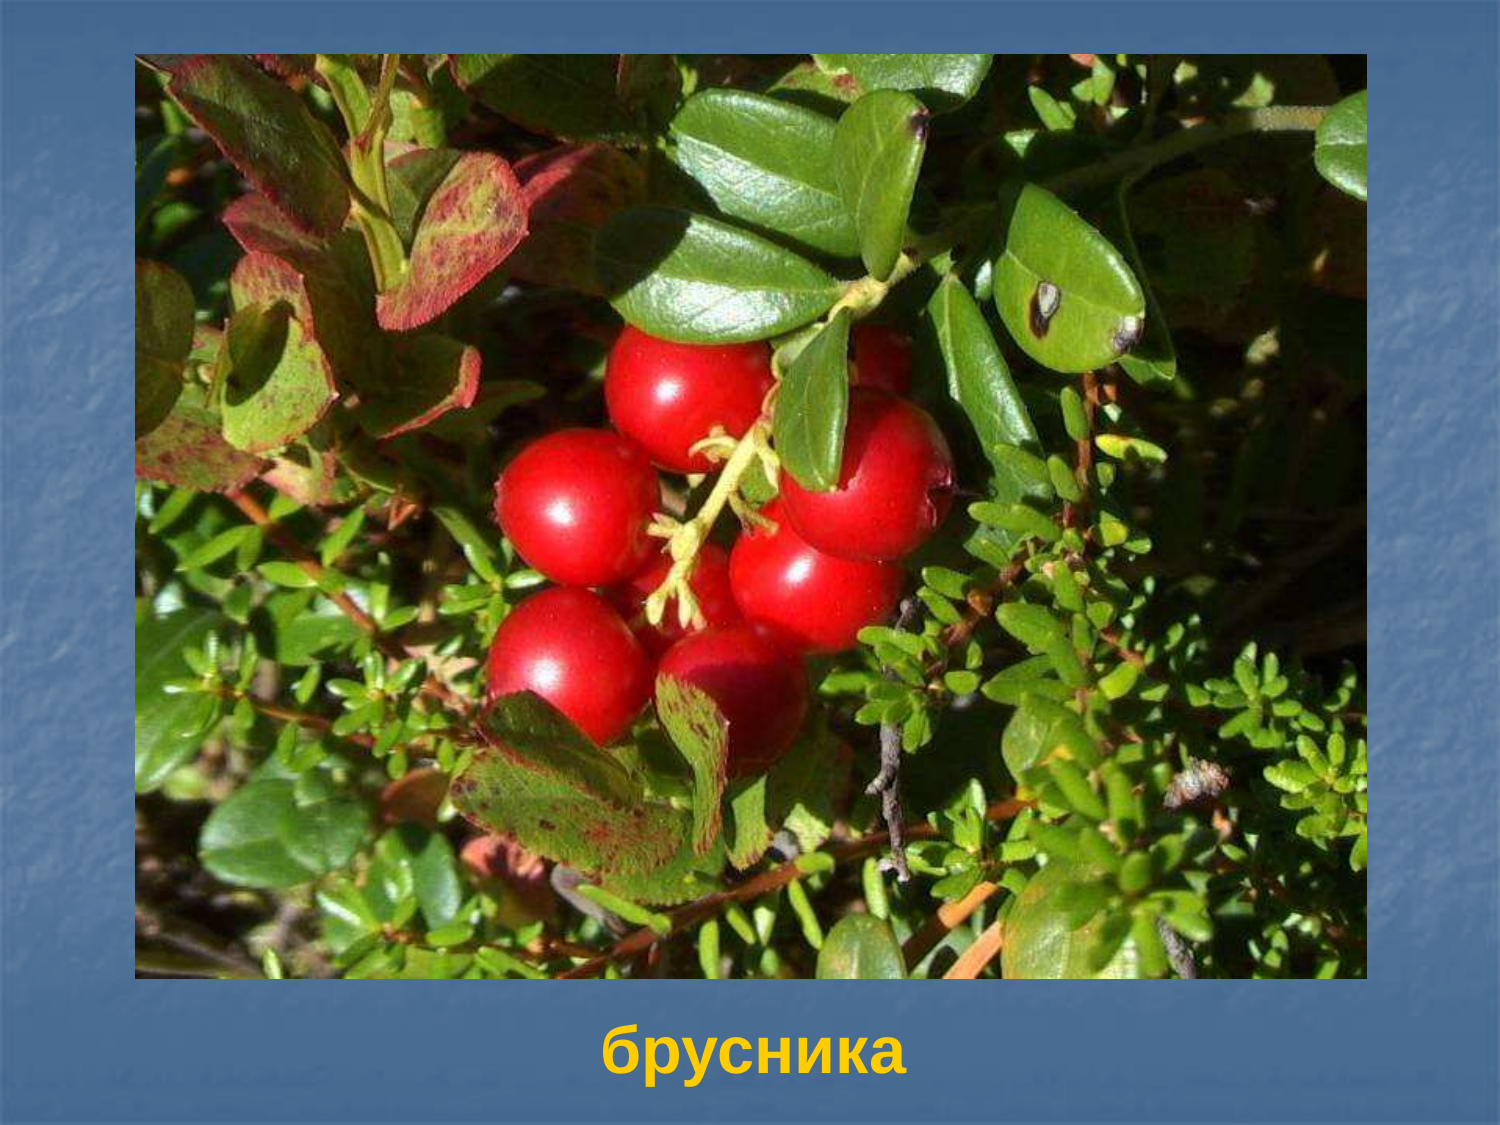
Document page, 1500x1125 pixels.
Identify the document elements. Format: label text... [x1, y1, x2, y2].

text_box брусника [585, 999, 921, 1095]
picture [135, 54, 1367, 979]
